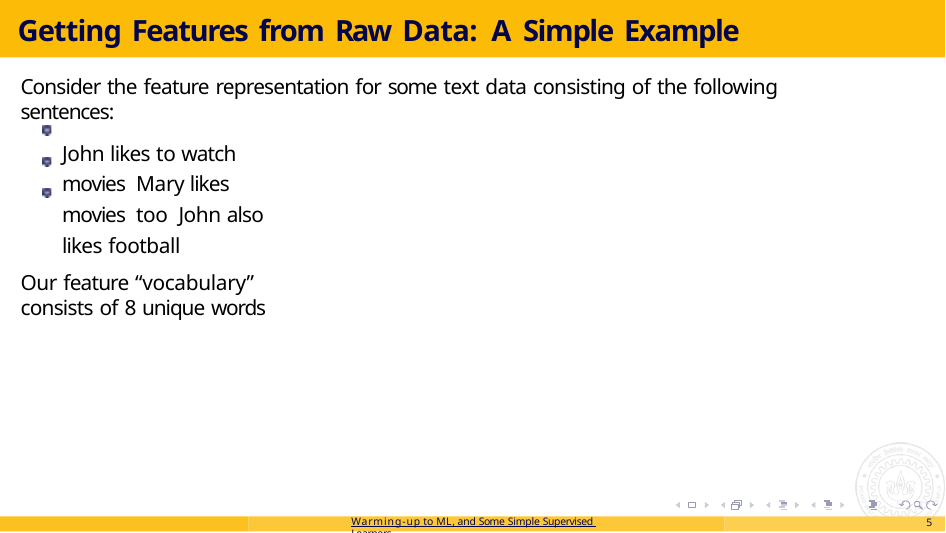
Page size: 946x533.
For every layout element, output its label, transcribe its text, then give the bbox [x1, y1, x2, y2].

picture [855, 442, 945, 516]
title Getting Features from Raw Data: A Simple Example [15, 9, 746, 102]
picture [41, 156, 53, 168]
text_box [0, 516, 946, 532]
picture [41, 125, 53, 136]
text_box Consider the feature representation for some text data consisting of the following sentences: John likes to watch movies Mary likes movies too John also likes football Our feature “vocabulary” consists of 8 unique words [18, 71, 822, 320]
picture [41, 187, 53, 199]
